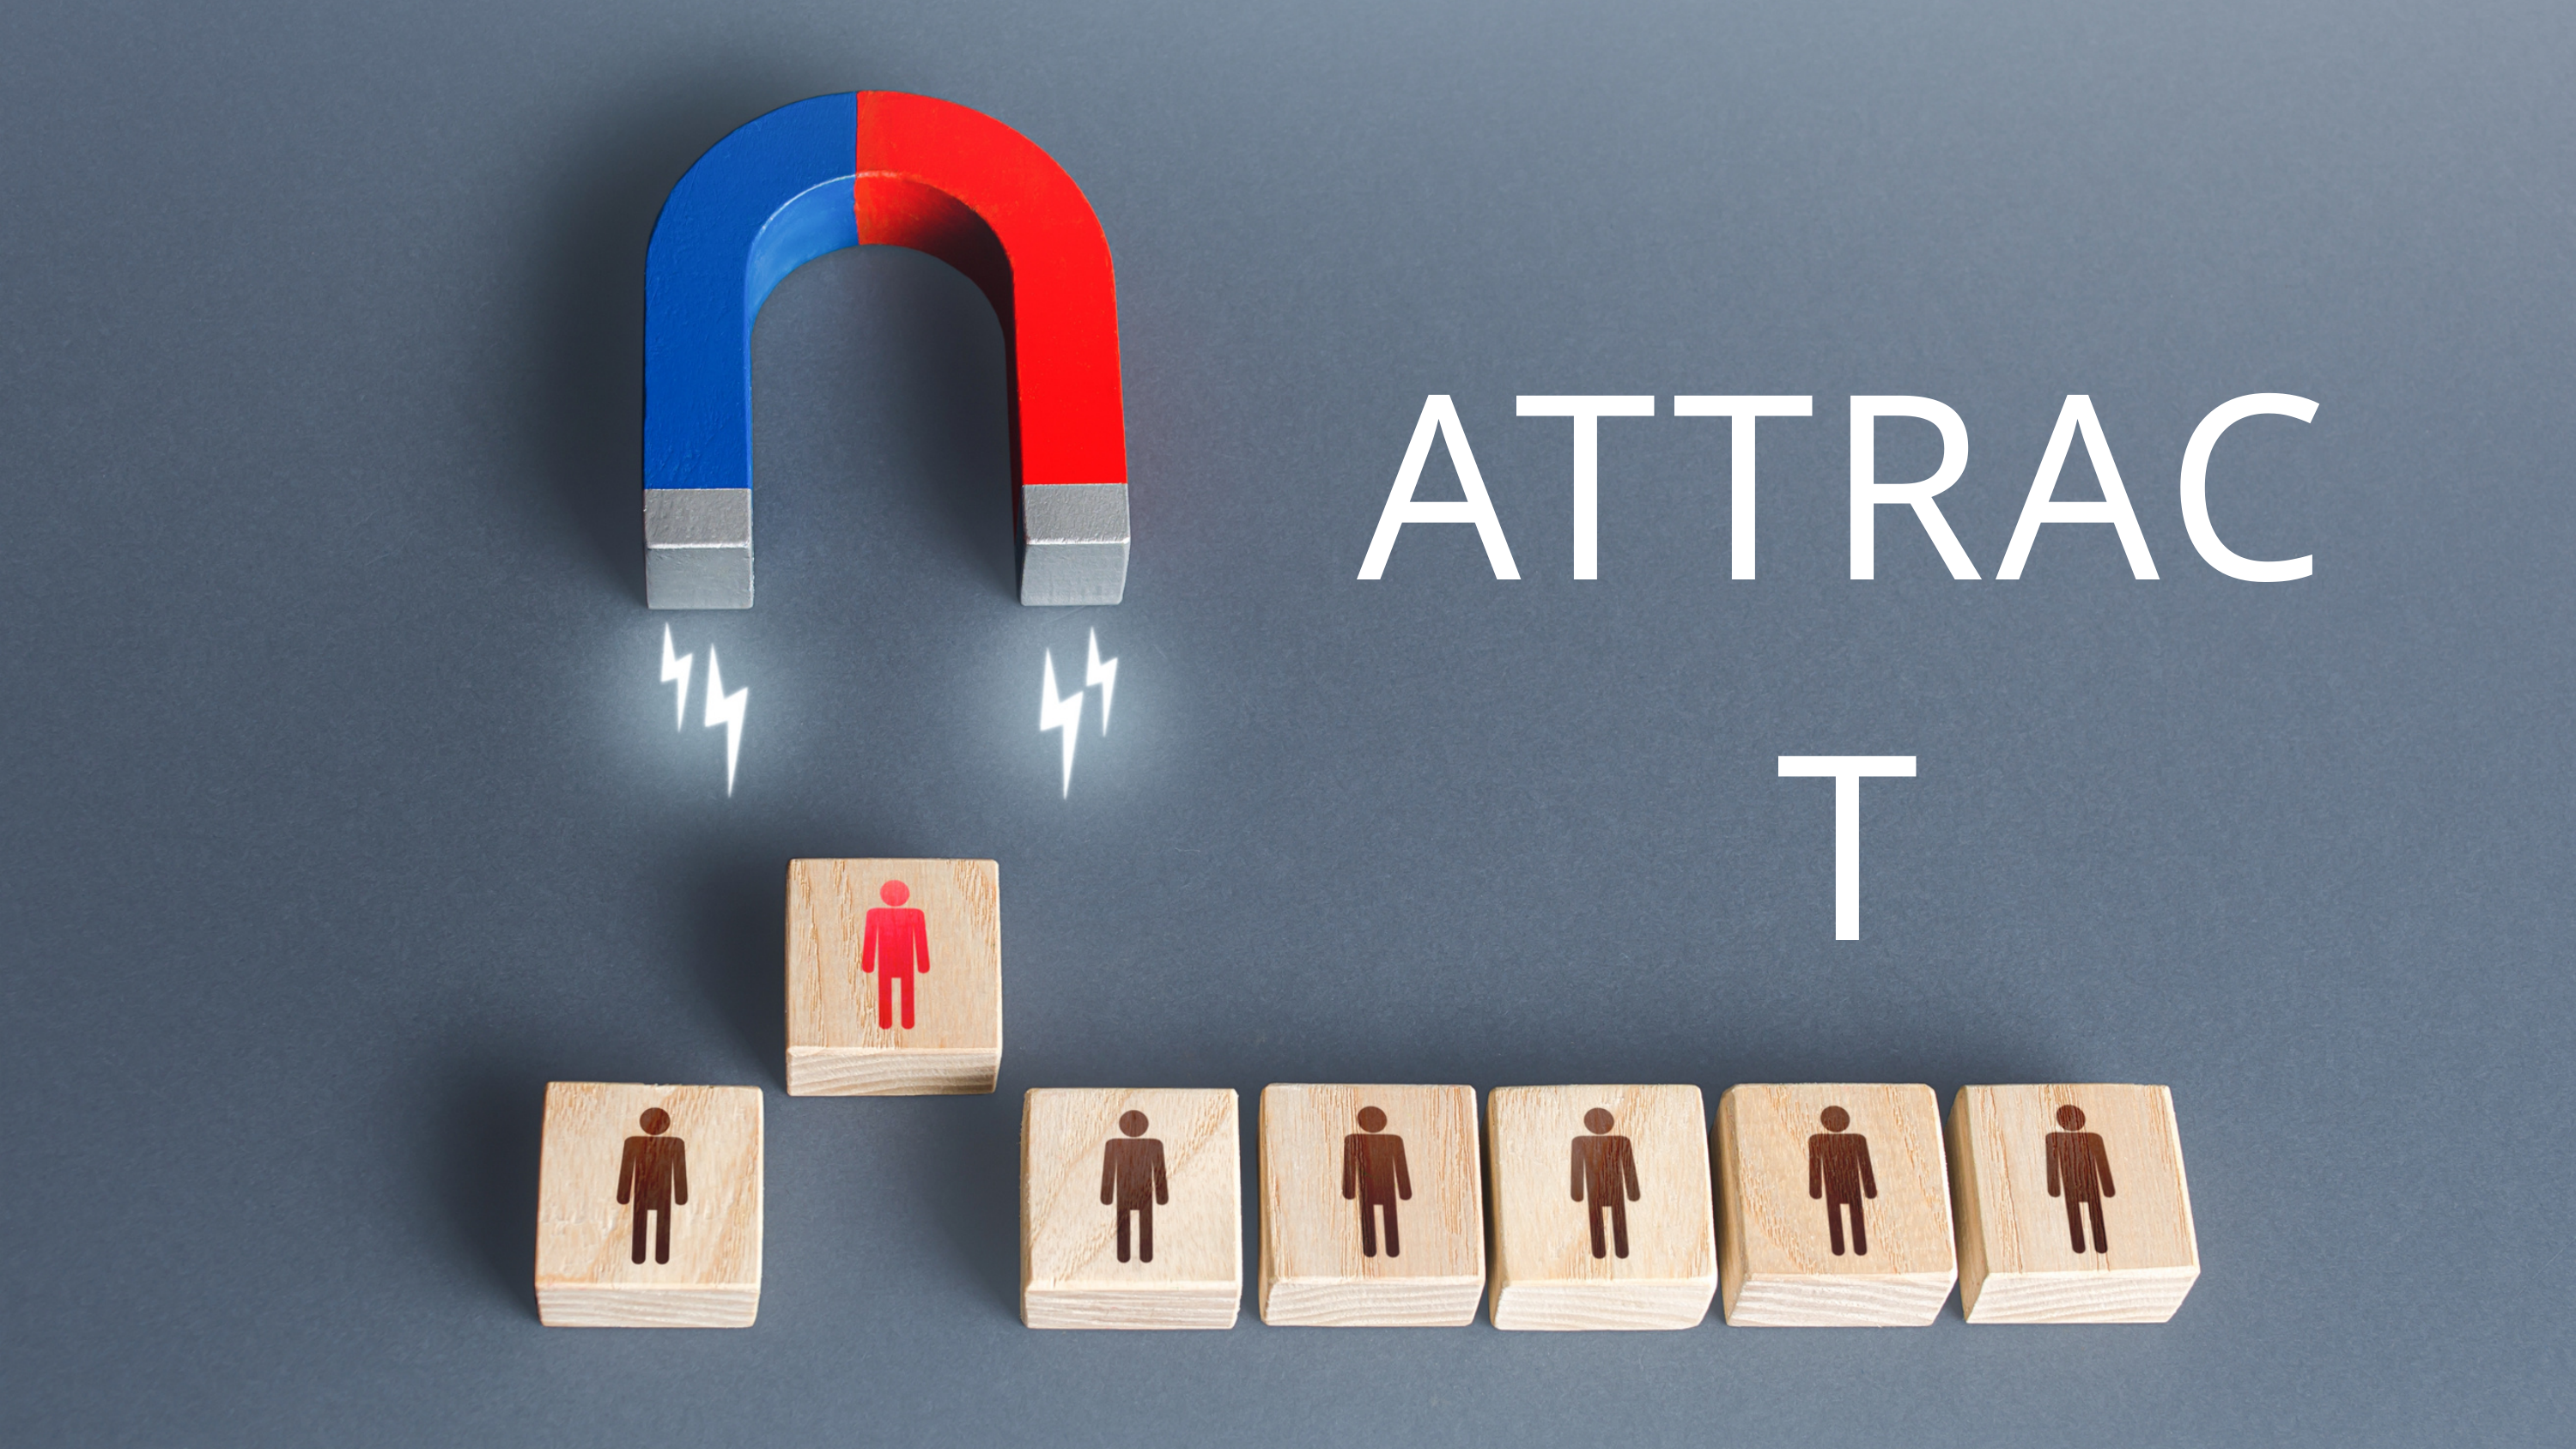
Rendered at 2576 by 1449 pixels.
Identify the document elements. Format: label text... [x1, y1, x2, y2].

text_box [0, 0, 2576, 1449]
text_box ATTRACT [1301, 270, 2396, 992]
